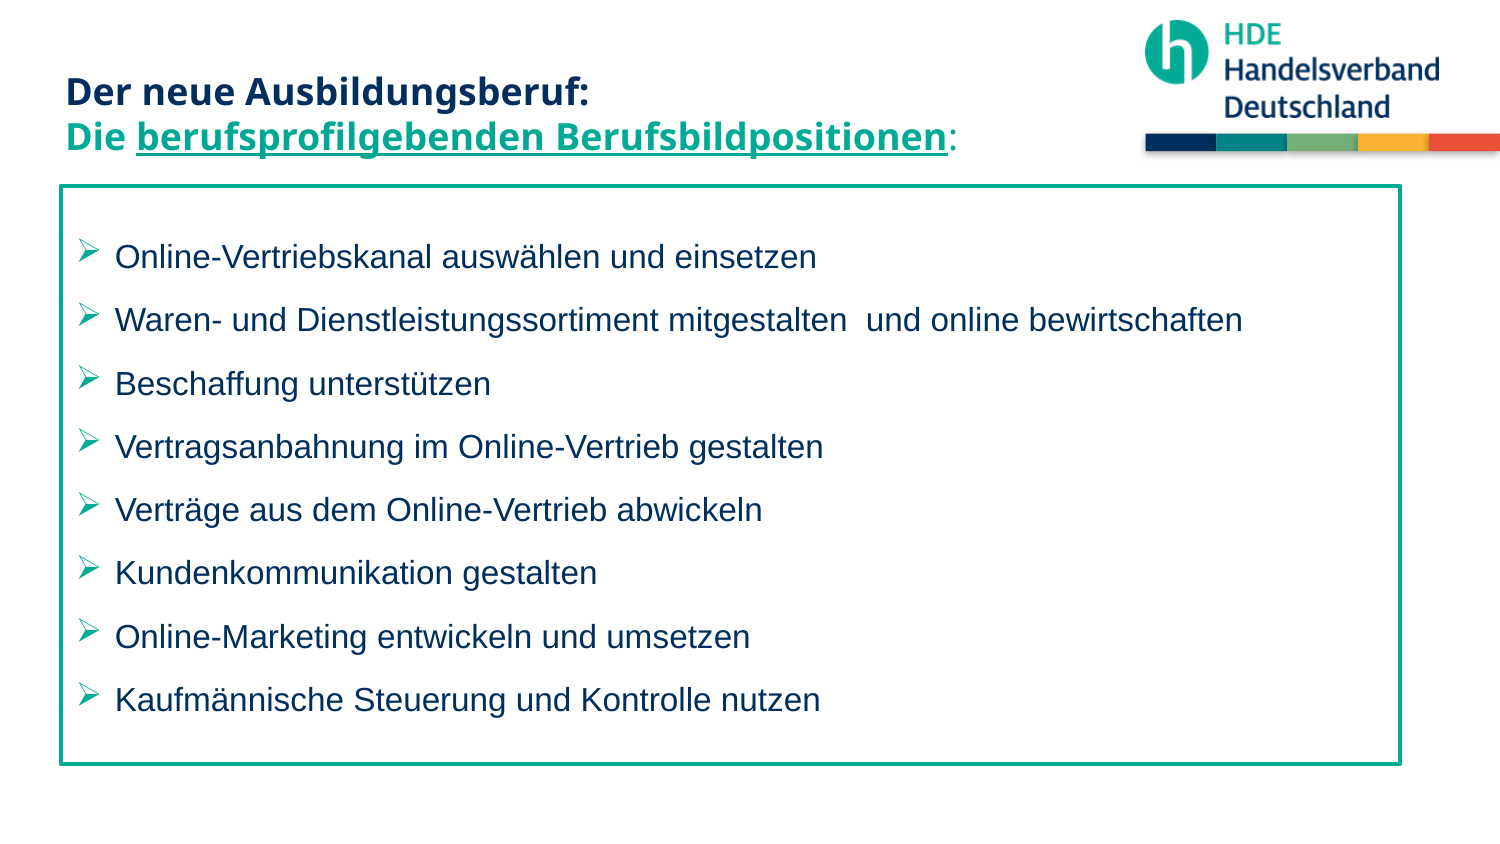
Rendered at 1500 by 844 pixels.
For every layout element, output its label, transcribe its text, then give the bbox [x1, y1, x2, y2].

title Der neue Ausbildungsberuf: Die berufsprofilgebenden Berufsbildpositionen: [64, 67, 1078, 151]
picture [1145, 20, 1439, 118]
text_box Online-Vertriebskanal auswählen und einsetzen Waren- und Dienstleistungssortiment mitgestalten und online bewirtschaften Beschaffung unterstützen Vertragsanbahnung im Online-Vertrieb gestalten Verträge aus dem Online-Vertrieb abwickeln Kundenkommunikation gestalten Online-Marketing entwickeln und umsetzen Kaufmännische Steuerung und Kontrolle nutzen [59, 184, 1402, 766]
